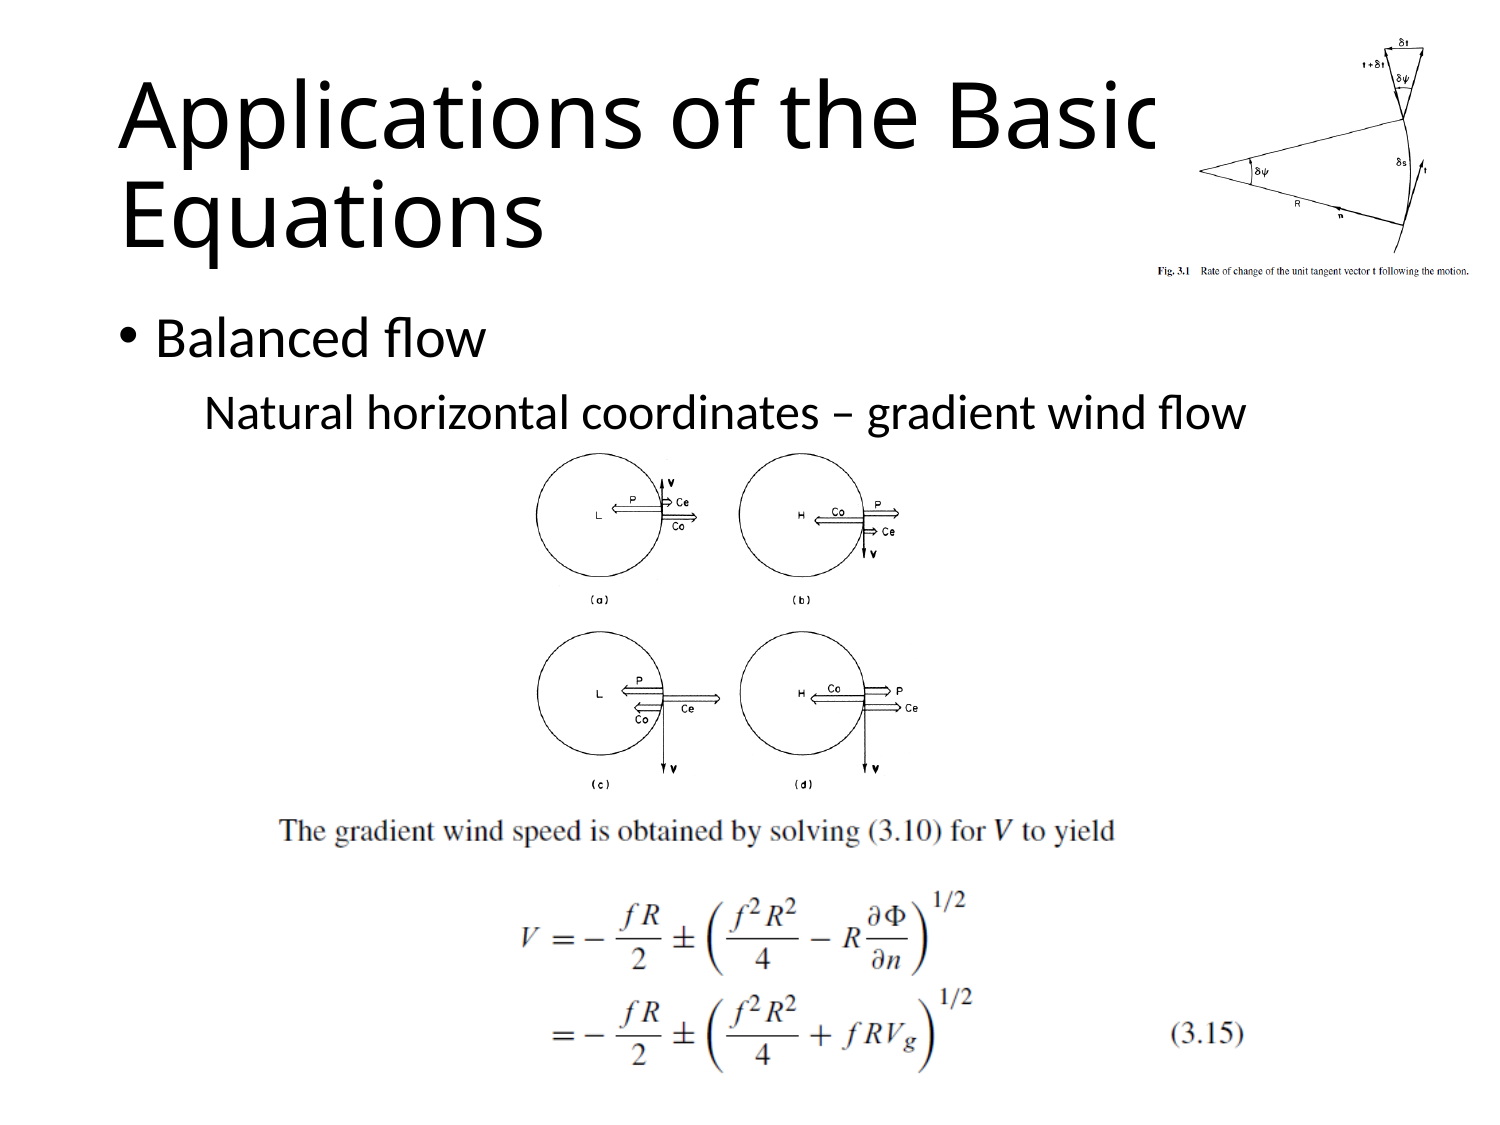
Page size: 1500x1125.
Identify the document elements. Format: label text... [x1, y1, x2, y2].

text_box Natural horizontal coordinates – gradient wind flow [189, 371, 1263, 447]
picture [1154, 26, 1472, 278]
list Balanced flow [103, 299, 1397, 1109]
picture [533, 451, 918, 791]
title Applications of the Basic Equations [103, 59, 1154, 278]
picture [251, 814, 1249, 1087]
